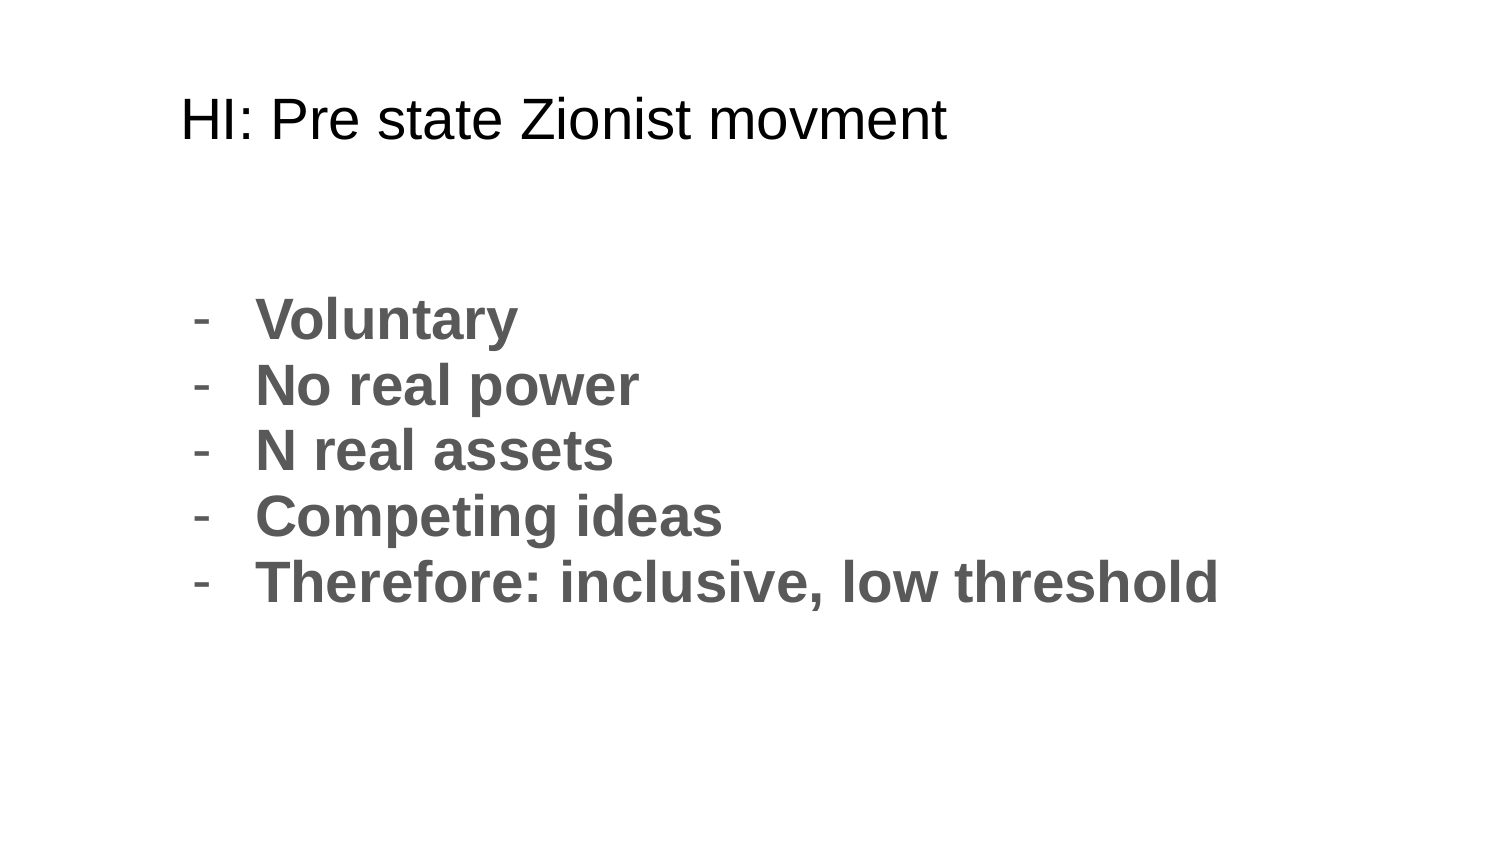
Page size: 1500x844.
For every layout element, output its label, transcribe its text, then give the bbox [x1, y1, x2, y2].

list Voluntary No real power N real assets Competing ideas Therefore: inclusive, low threshold [168, 281, 1351, 722]
title HI: Pre state Zionist movment [168, 84, 1351, 268]
